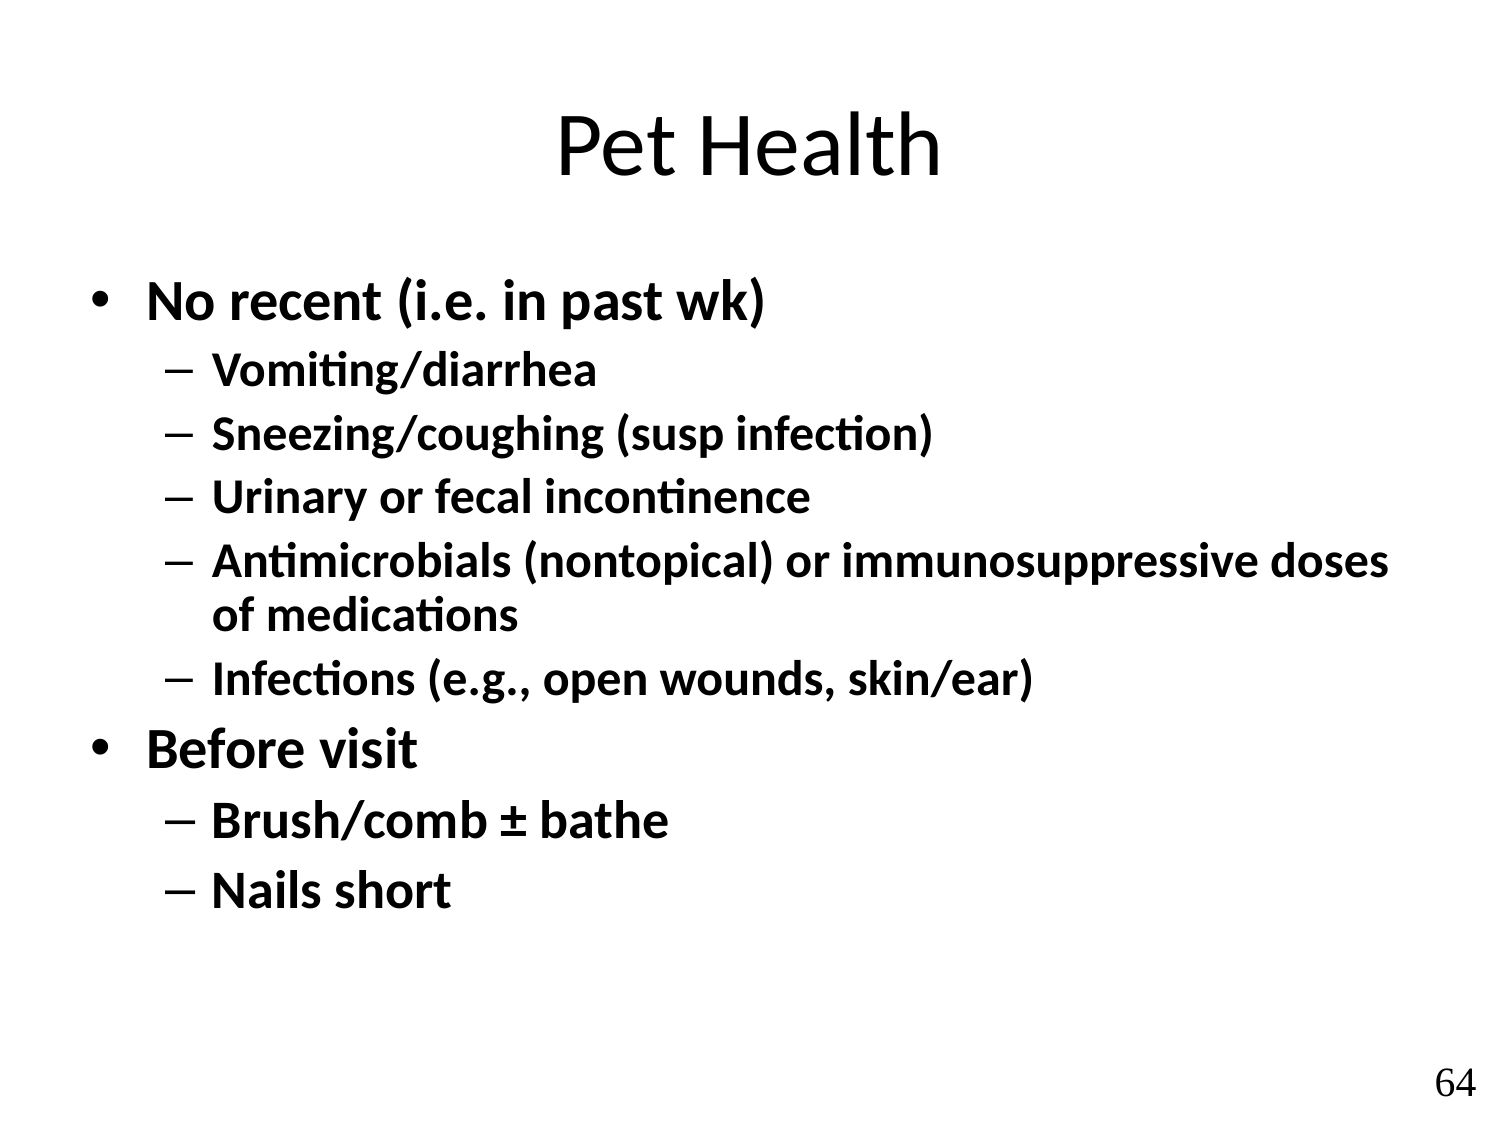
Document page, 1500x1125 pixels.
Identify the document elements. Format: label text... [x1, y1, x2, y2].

list No recent (i.e. in past wk) Vomiting/diarrhea Sneezing/coughing (susp infection) Urinary or fecal incontinence Antimicrobials (nontopical) or immunosuppressive doses of medications Infections (e.g., open wounds, skin/ear) Before visit Brush/comb ± bathe Nails short [74, 262, 1426, 1006]
title Pet Health [74, 44, 1426, 233]
text_box 64 [1419, 1046, 1492, 1112]
